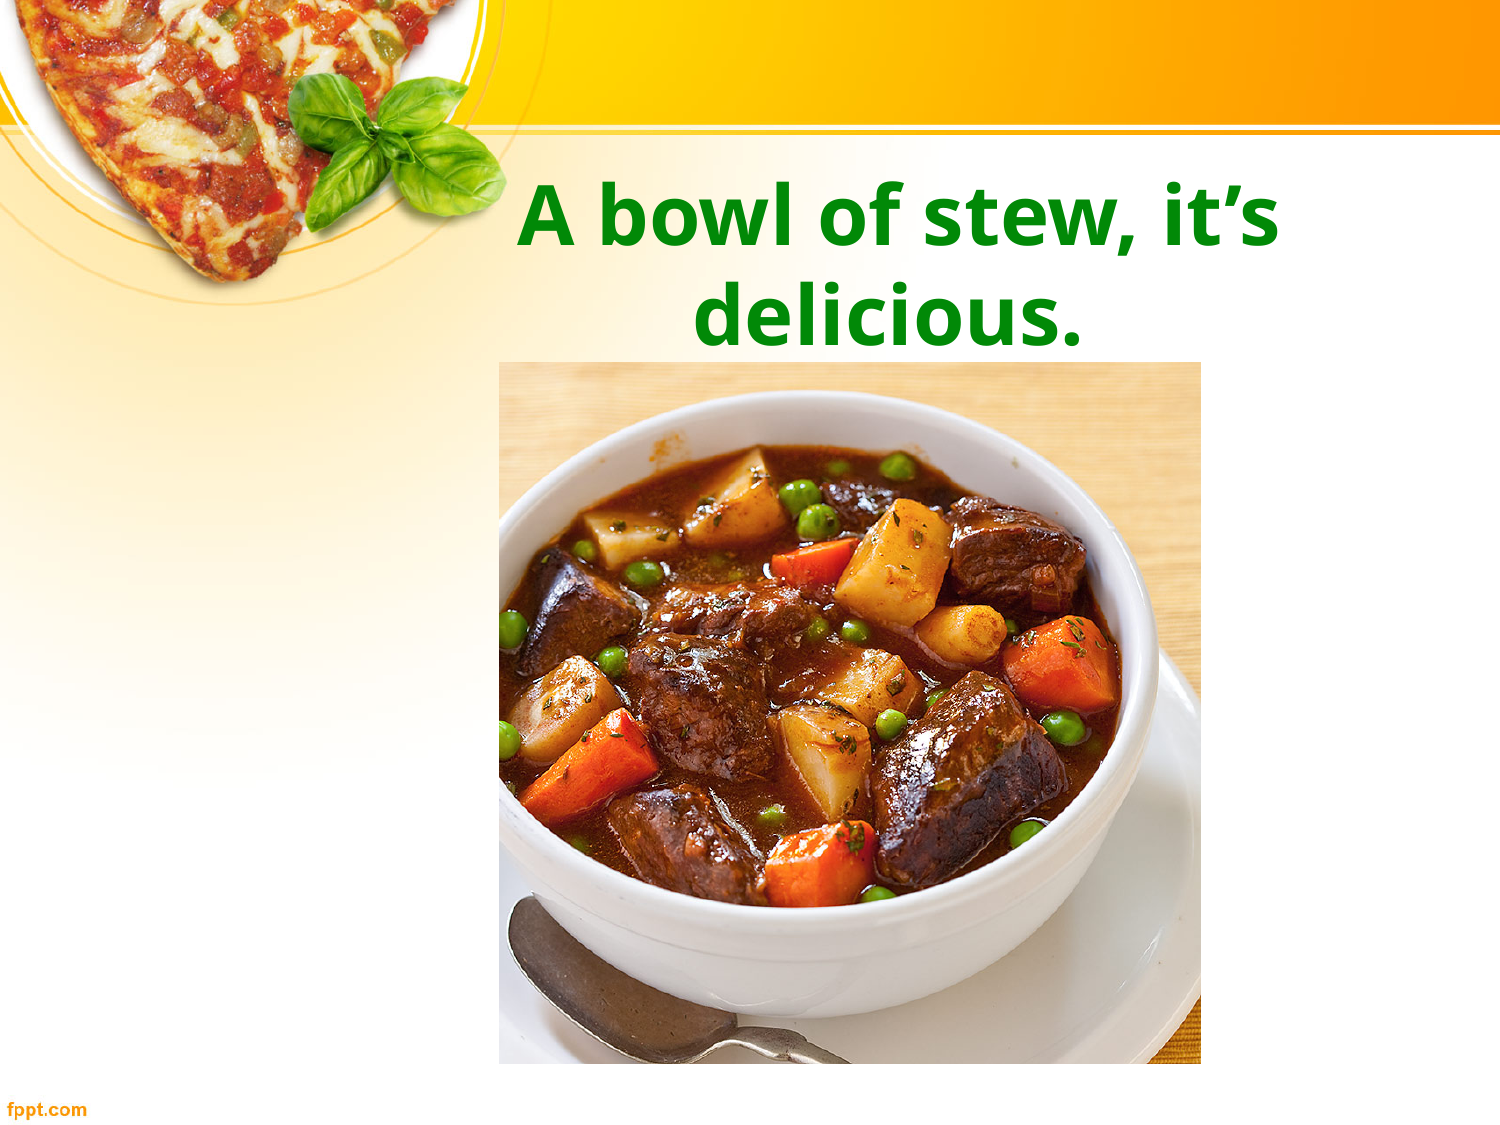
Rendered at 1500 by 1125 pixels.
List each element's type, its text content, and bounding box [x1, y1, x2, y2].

picture [0, 0, 1500, 1125]
title A bowl of stew, it’s delicious. [324, 211, 1476, 312]
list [499, 361, 1201, 1064]
